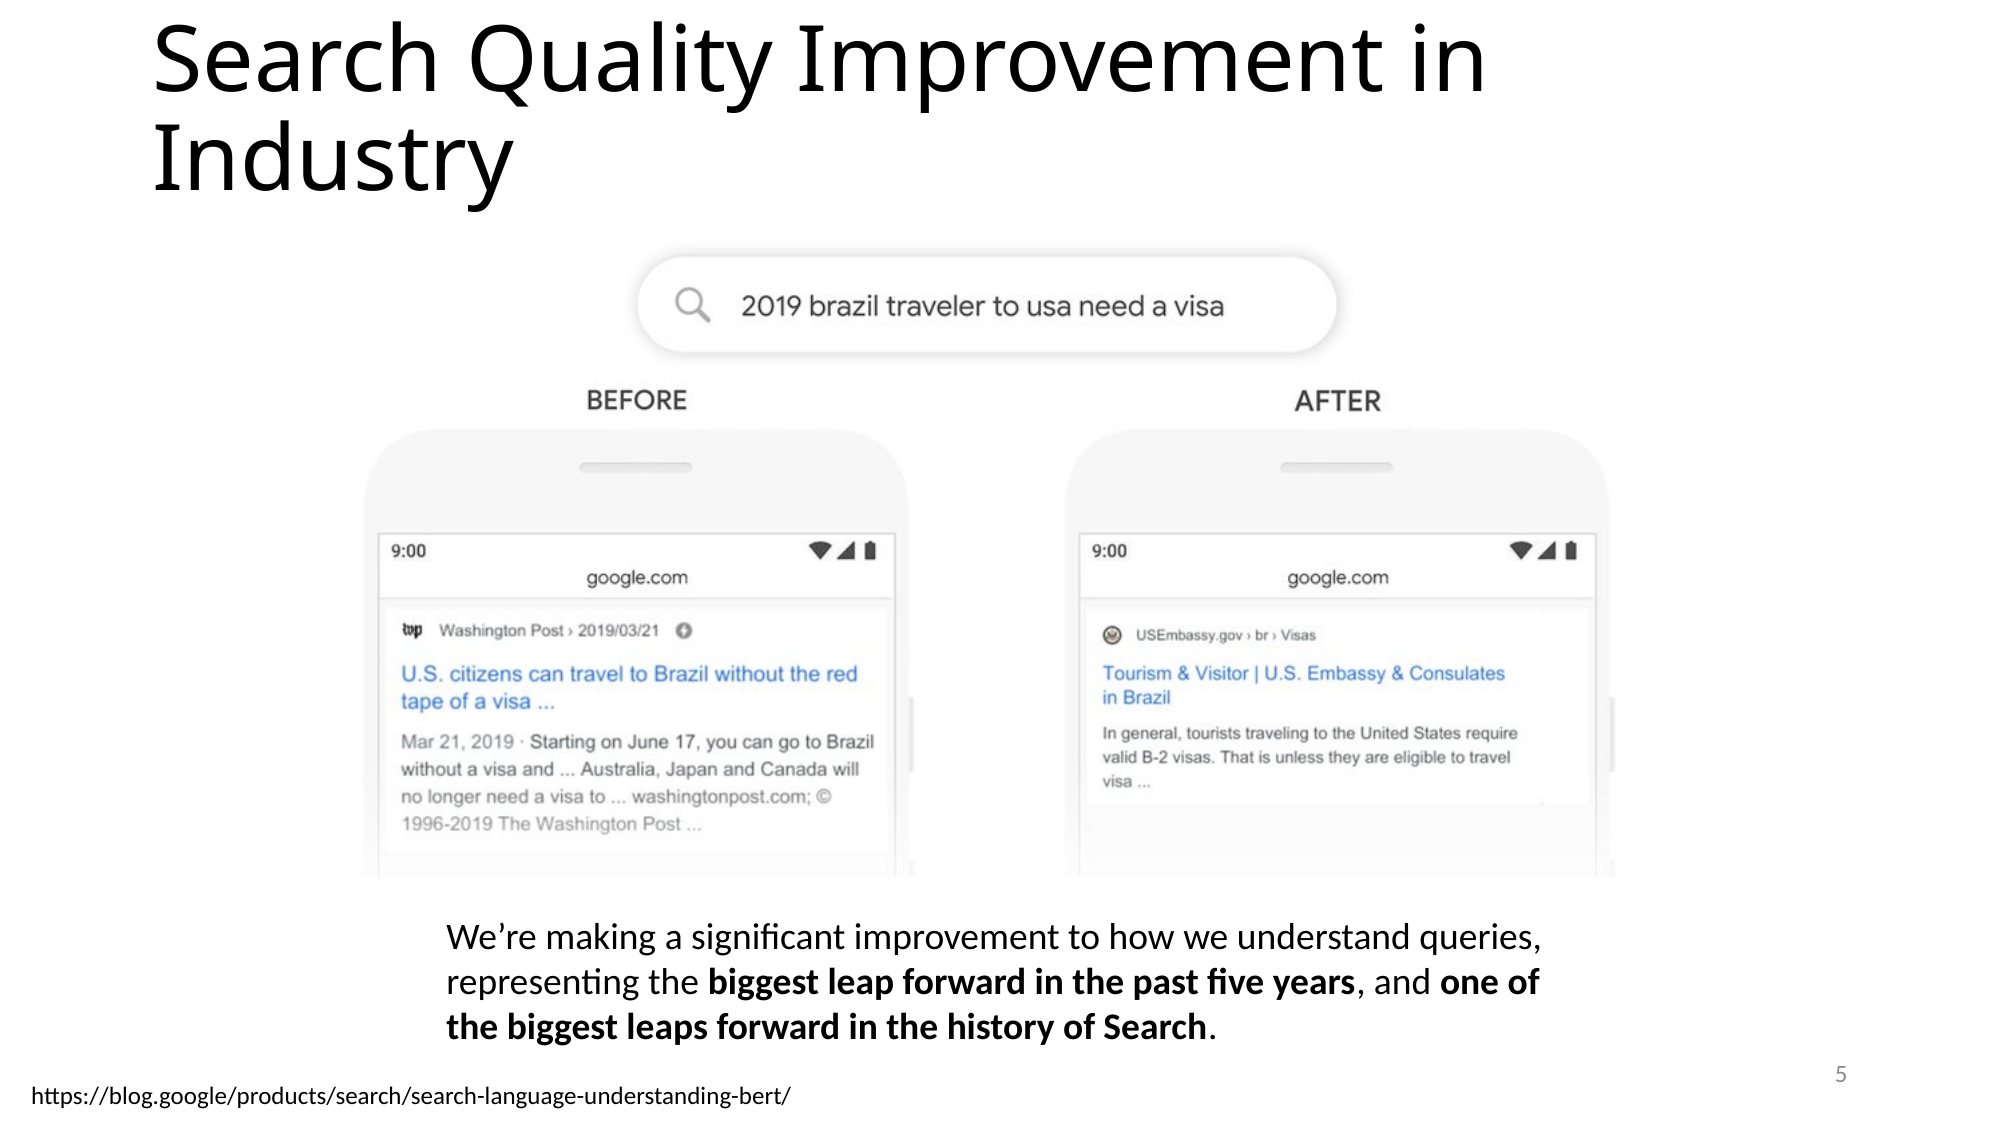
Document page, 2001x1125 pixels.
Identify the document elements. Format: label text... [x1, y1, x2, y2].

slide_number 5 [1412, 1042, 1863, 1103]
title Search Quality Improvement in Industry [137, 2, 1863, 220]
text_box We’re making a significant improvement to how we understand queries, representing the biggest leap forward in the past five years, and one of the biggest leaps forward in the history of Search. [431, 904, 1608, 1055]
picture [319, 219, 1656, 877]
text_box https://blog.google/products/search/search-language-understanding-bert/ [16, 1072, 808, 1118]
